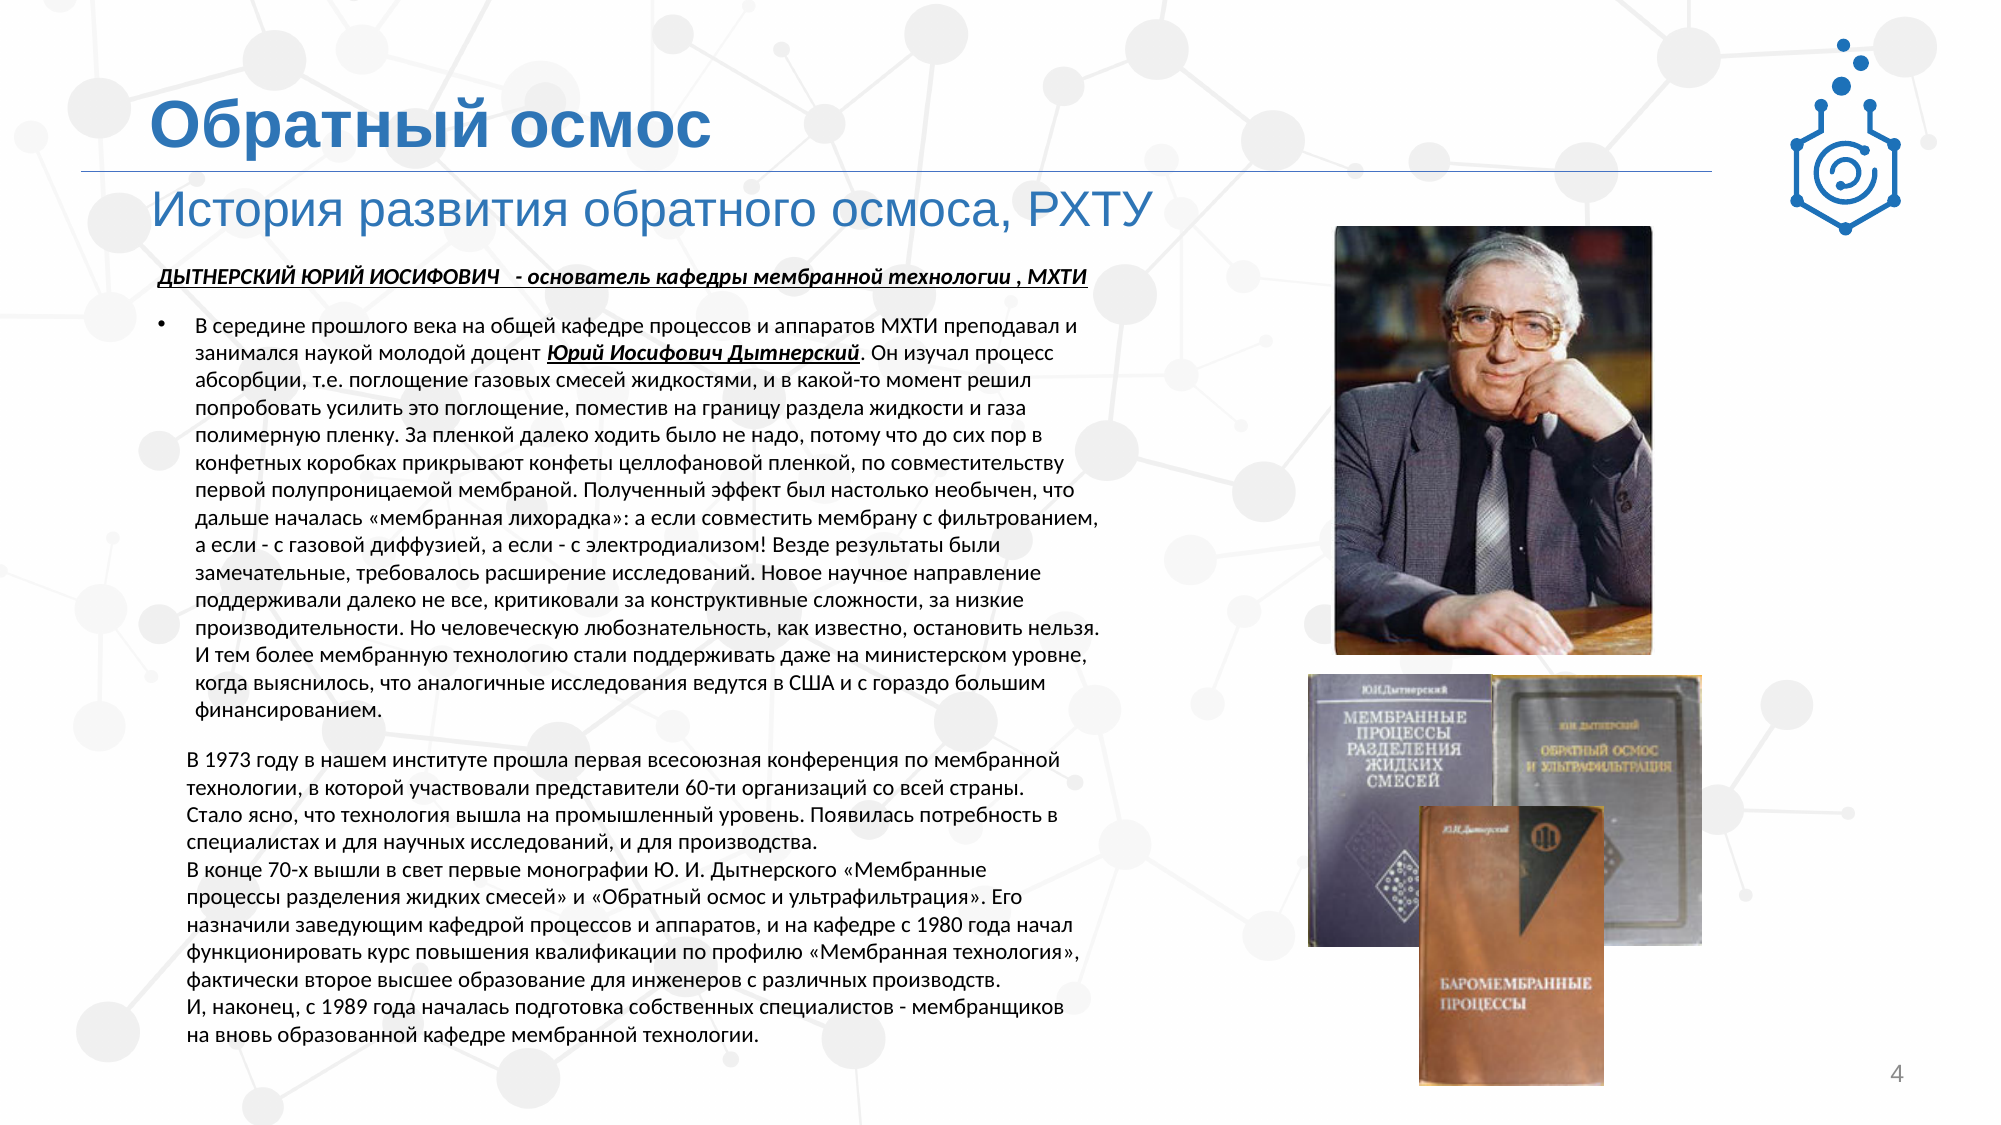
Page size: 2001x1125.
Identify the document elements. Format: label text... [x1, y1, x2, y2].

text_box История развития обратного осмоса, РХТУ [136, 180, 1404, 245]
text_box В 1973 году в нашем институте прошла первая всесоюзная конференция по мембранной технологии, в которой участвовали представители 60-ти организаций со всей страны. Стало ясно, что технология вышла на промышленный уровень. Появилась потребность в специалистах и для научных исследований, и для производства. В конце 70-х вышли в свет первые монографии Ю. И. Дытнерского «Мембранные процессы разделения жидких смесей» и «Обратный осмос и ультрафильтрация». Его назначили заведующим кафедрой процессов и аппаратов, и на кафедре с 1980 года начал функционировать курс повышения квалификации по профилю «Мембранная технология», фактически второе высшее образование для инженеров с различных производств. И, наконец, с 1989 года началась подготовка собственных специалистов - мембранщиков на вновь образованной кафедре мембранной технологии. [171, 737, 1100, 1054]
picture [0, 0, 2001, 1125]
text_box Обратный осмос [134, 78, 1402, 162]
text_box ДЫТНЕРСКИЙ ЮРИЙ ИОСИФОВИЧ - основатель кафедры мембранной технологии , МХТИ В середине прошлого века на общей кафедре процессов и аппаратов МХТИ преподавал и занимался наукой молодой доцент Юрий Иосифович Дытнерский. Он изучал процесс абсорбции, т.е. поглощение газовых смесей жидкостями, и в какой-то момент решил попробовать усилить это поглощение, поместив на границу раздела жидкости и газа полимерную пленку. За пленкой далеко ходить было не надо, потому что до сих пор в конфетных коробках прикрывают конфеты целлофановой пленкой, по совместительству первой полупроницаемой мембраной. Полученный эффект был настолько необычен, что дальше началась «мембранная лихорадка»: а если совместить мембрану с фильтрованием, а если - с газовой диффузией, а если - с электродиализом! Везде результаты были замечательные, требовалось расширение исследований. Новое научное направление поддерживали далеко не все, критиковали за конструктивные сложности, за низкие производительности. Но человеческую любознательность, как известно, остановить нельзя. И тем более мембранную технологию стали поддерживать даже на министерском уровне, когда выяснилось, что аналогичные исследования ведутся в США и с гораздо большим финансированием. [146, 256, 1114, 1093]
slide_number 4 [1724, 1042, 1920, 1103]
